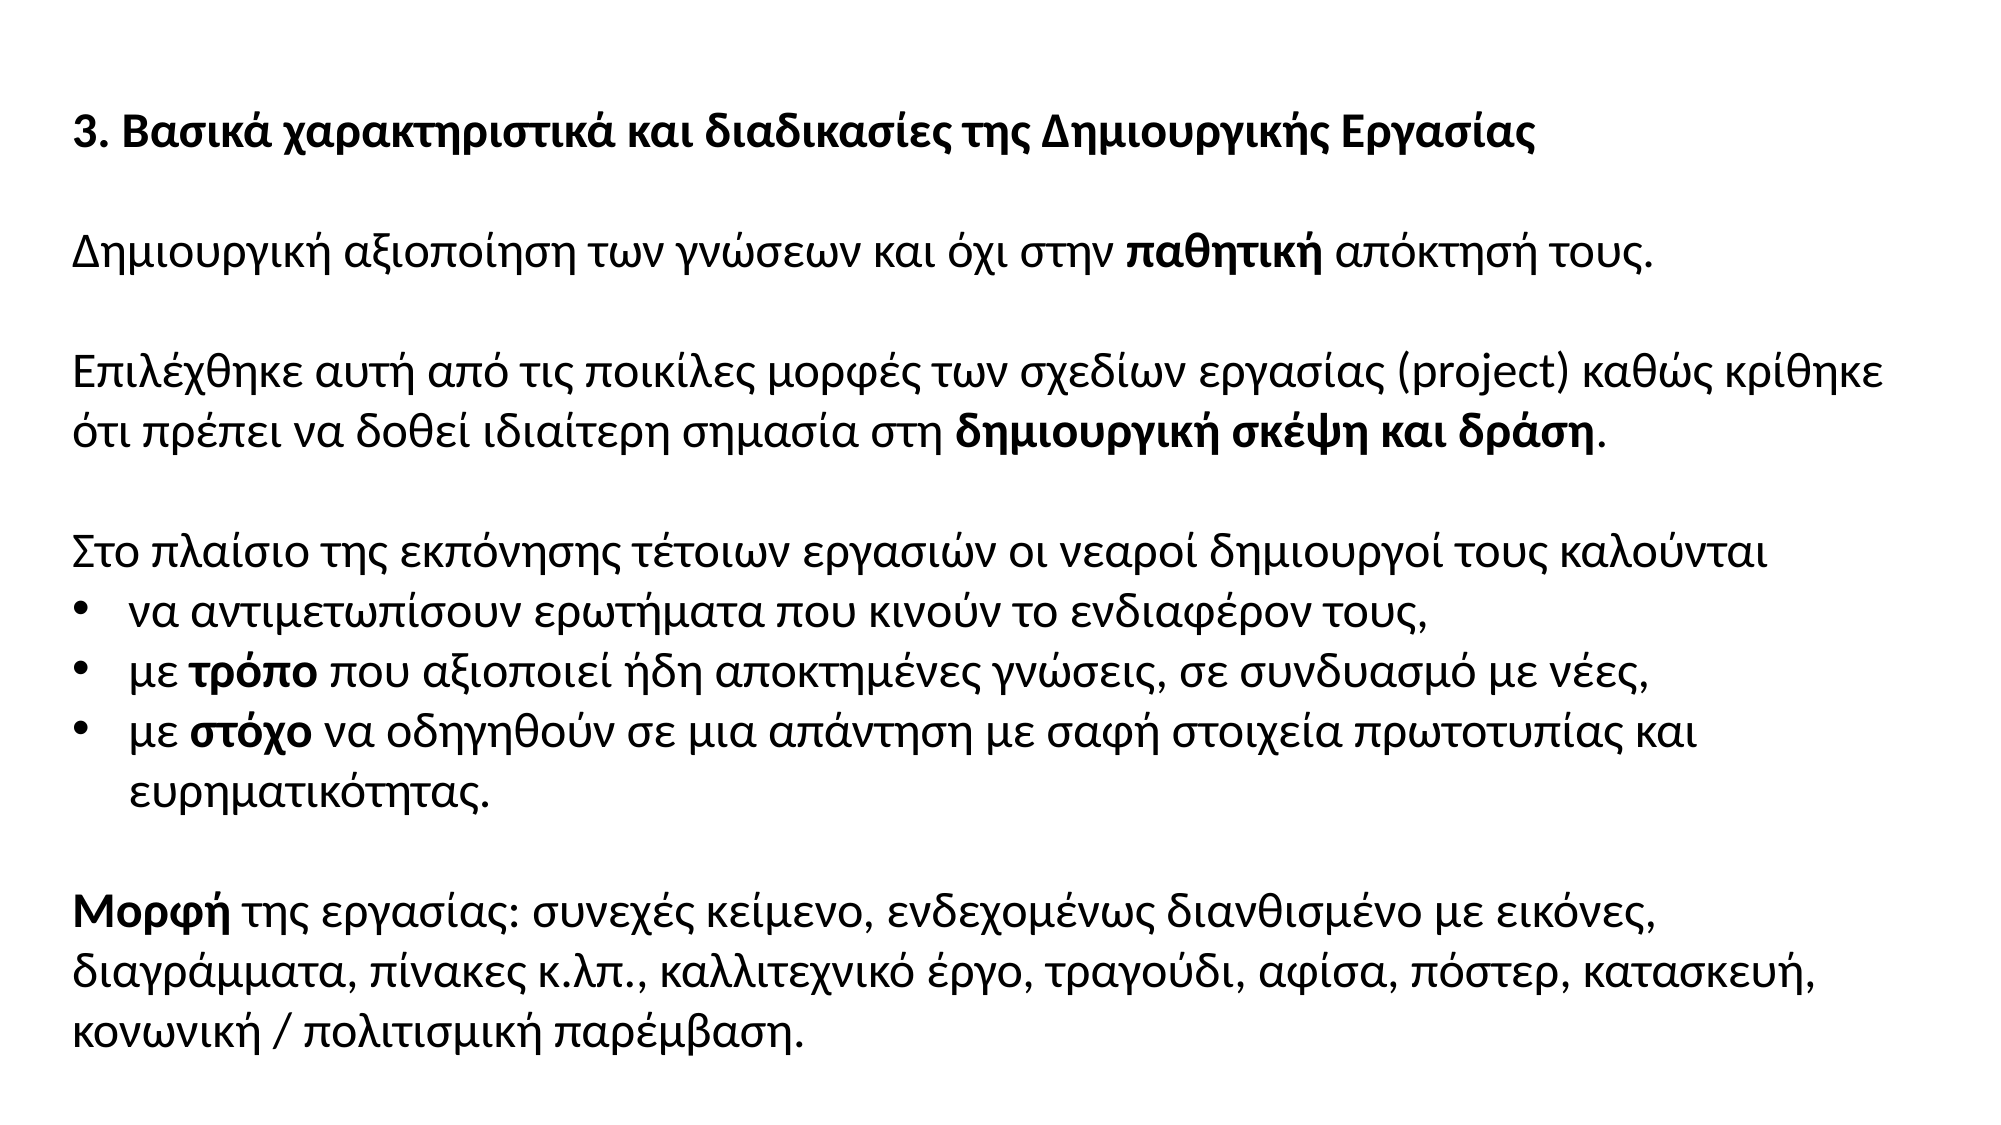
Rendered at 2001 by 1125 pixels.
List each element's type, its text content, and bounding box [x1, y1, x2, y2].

text_box 3. Βασικά χαρακτηριστικά και διαδικασίες της Δημιουργικής Εργασίας Δημιουργική αξιοποίηση των γνώσεων και όχι στην παθητική απόκτησή τους. Επιλέχθηκε αυτή από τις ποικίλες μορφές των σχεδίων εργασίας (project) καθώς κρίθηκε ότι πρέπει να δοθεί ιδιαίτερη σημασία στη δημιουργική σκέψη και δράση. Στο πλαίσιο της εκπόνησης τέτοιων εργασιών οι νεαροί δημιουργοί τους καλούνται να αντιμετωπίσουν ερωτήματα που κινούν το ενδιαφέρον τους, με τρόπο που αξιοποιεί ήδη αποκτημένες γνώσεις, σε συνδυασμό με νέες, με στόχο να οδηγηθούν σε μια απάντηση με σαφή στοιχεία πρωτοτυπίας και ευρηματικότητας. Μορφή της εργασίας: συνεχές κείμενο, ενδεχομένως διανθισμένο με εικόνες, διαγράμματα, πίνακες κ.λπ., καλλιτεχνικό έργο, τραγούδι, αφίσα, πόστερ, κατασκευή, κονωνική / πολιτισμική παρέμβαση. [57, 90, 1946, 1066]
